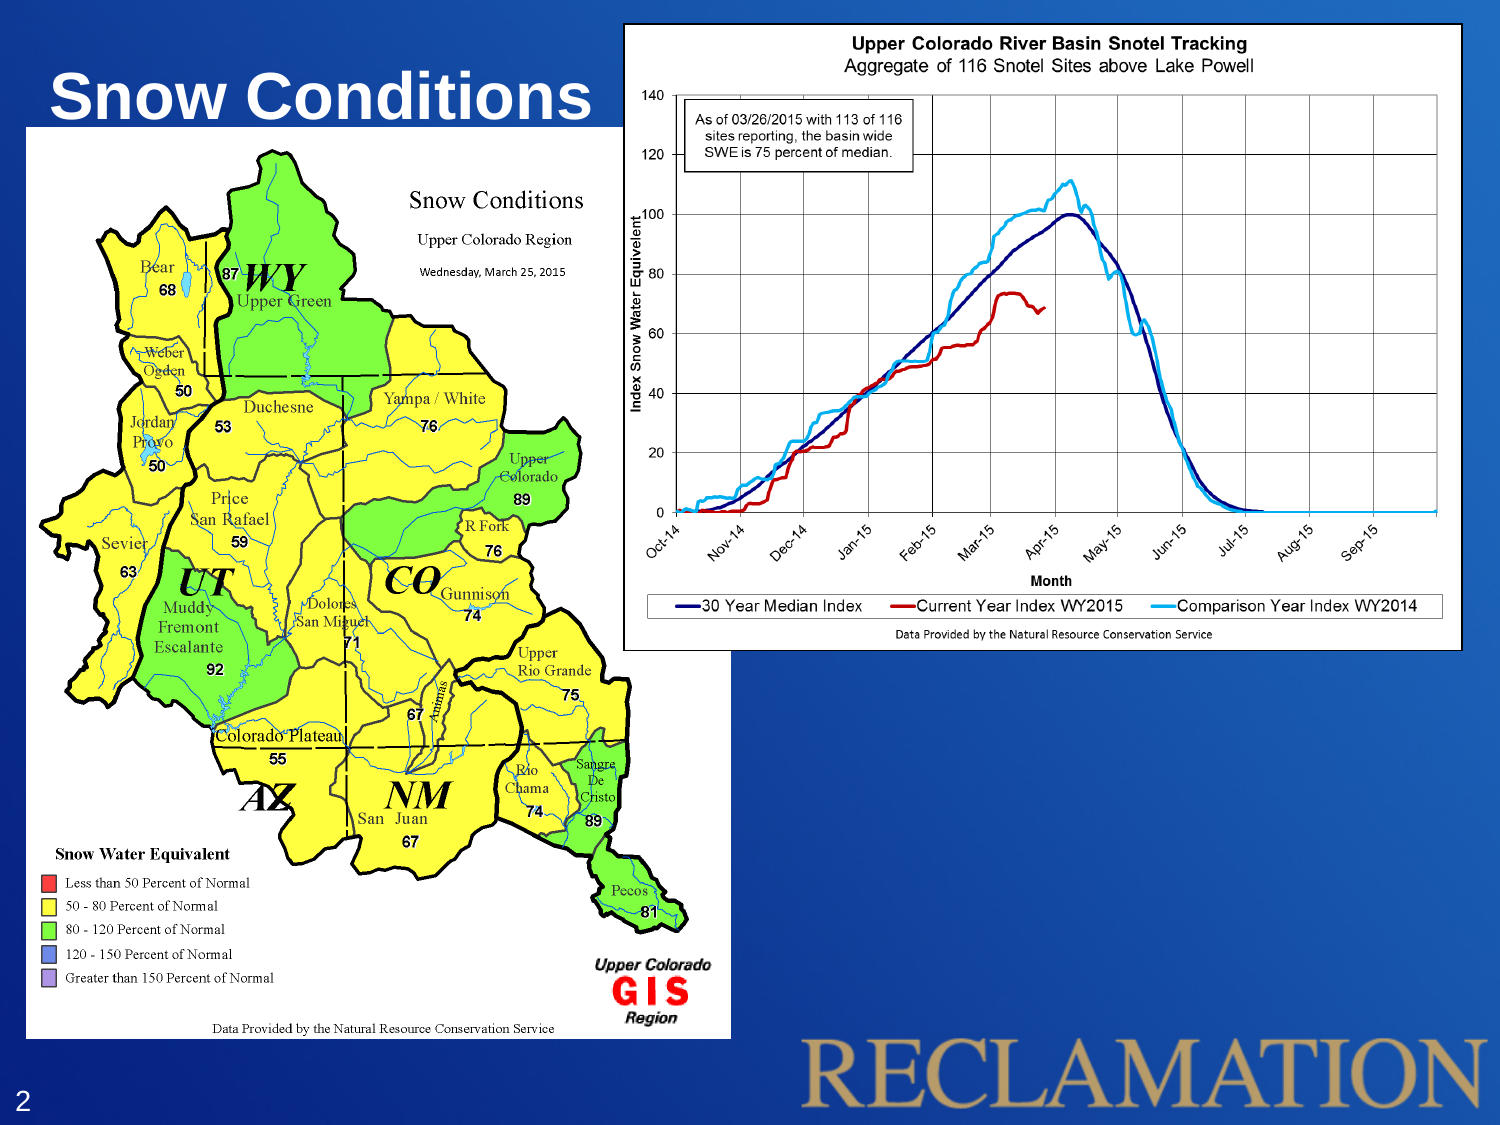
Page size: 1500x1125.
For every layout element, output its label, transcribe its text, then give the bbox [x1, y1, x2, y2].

slide_number 2 [0, 1074, 108, 1125]
picture [0, 0, 1500, 1125]
list Snow Conditions [737, 44, 1480, 1006]
list Snow Conditions [33, 44, 617, 125]
